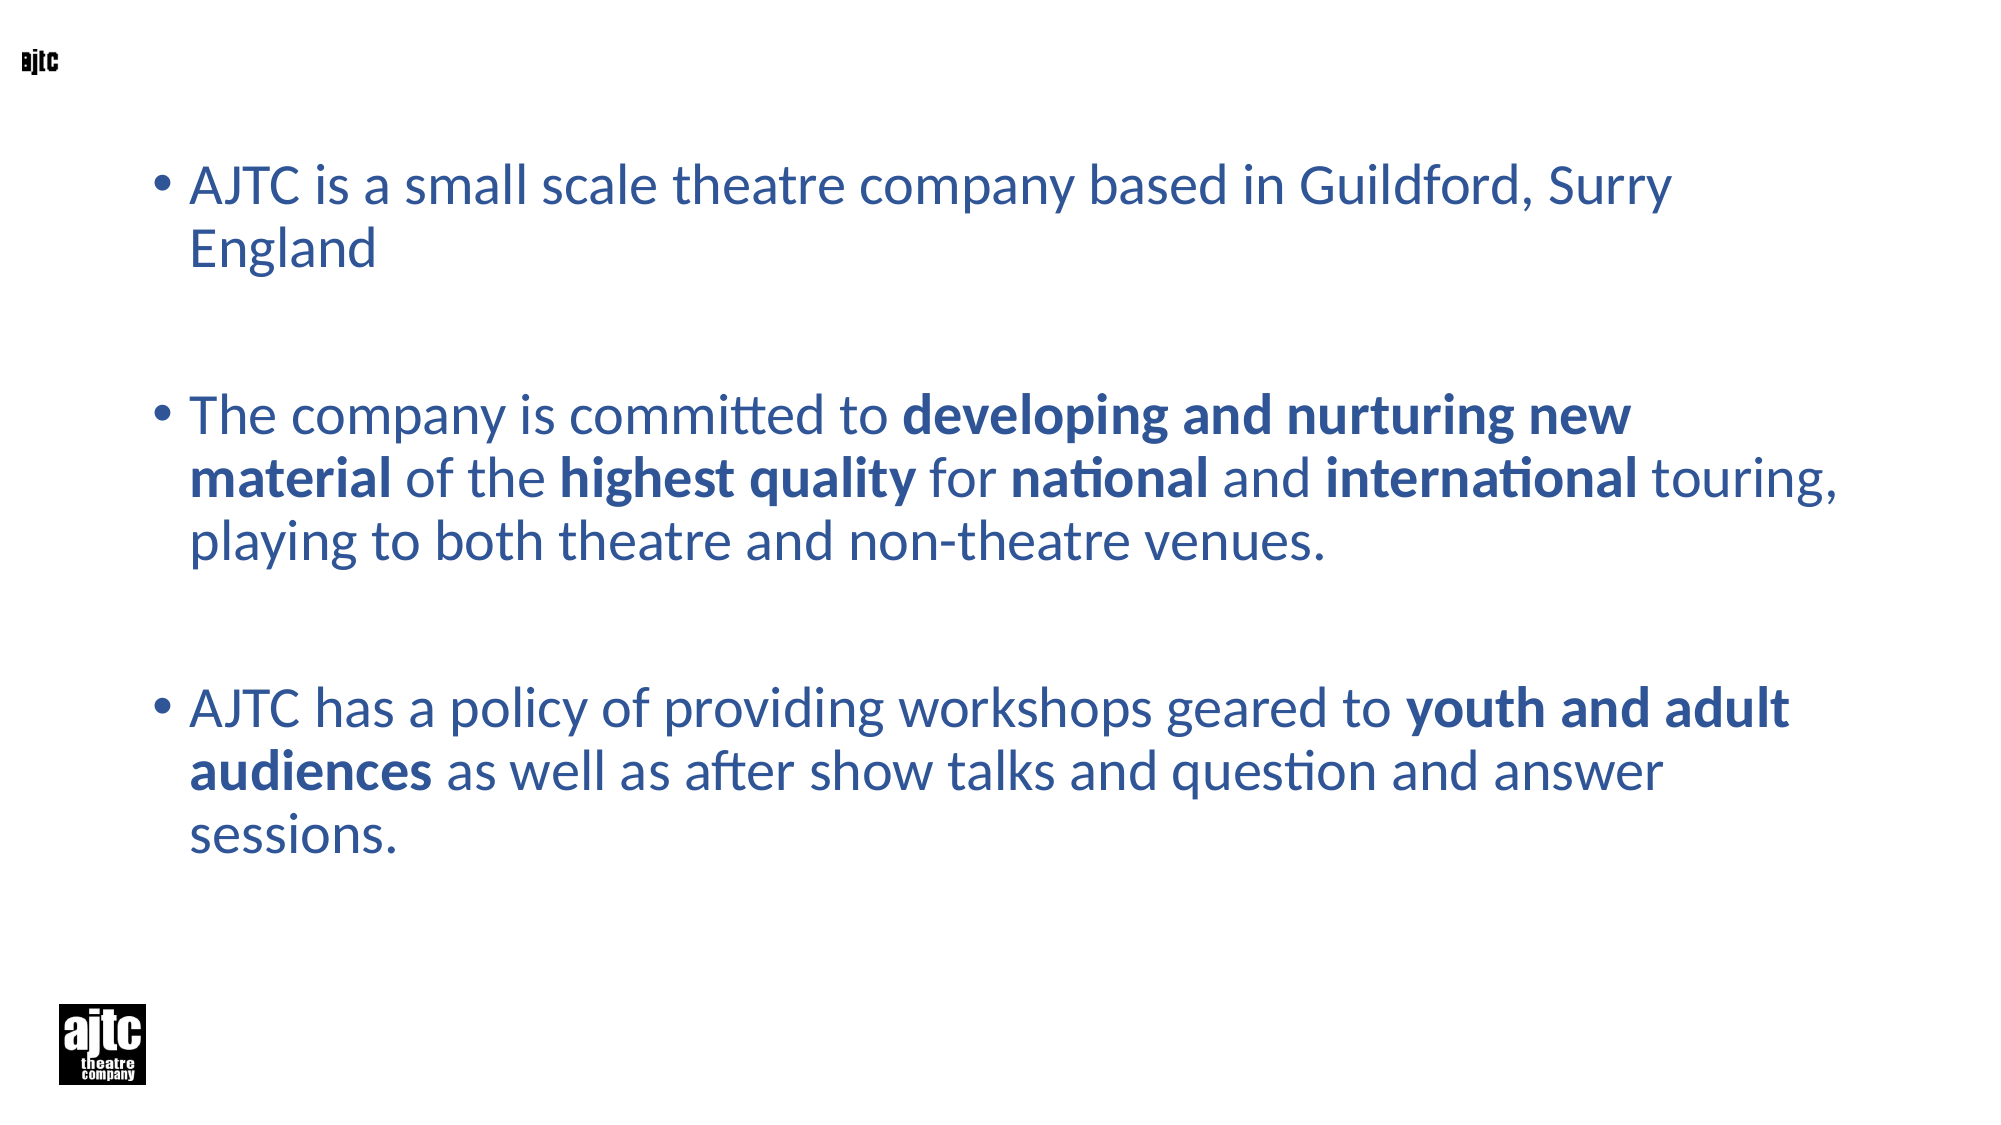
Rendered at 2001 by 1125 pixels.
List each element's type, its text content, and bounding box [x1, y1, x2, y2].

picture [22, 49, 60, 75]
picture [59, 1004, 146, 1085]
list AJTC is a small scale theatre company based in Guildford, Surry England The company is committed to developing and nurturing new material of the highest quality for national and international touring, playing to both theatre and non-theatre venues. AJTC has a policy of providing workshops geared to youth and adult audiences as well as after show talks and question and answer sessions. [137, 146, 1863, 923]
